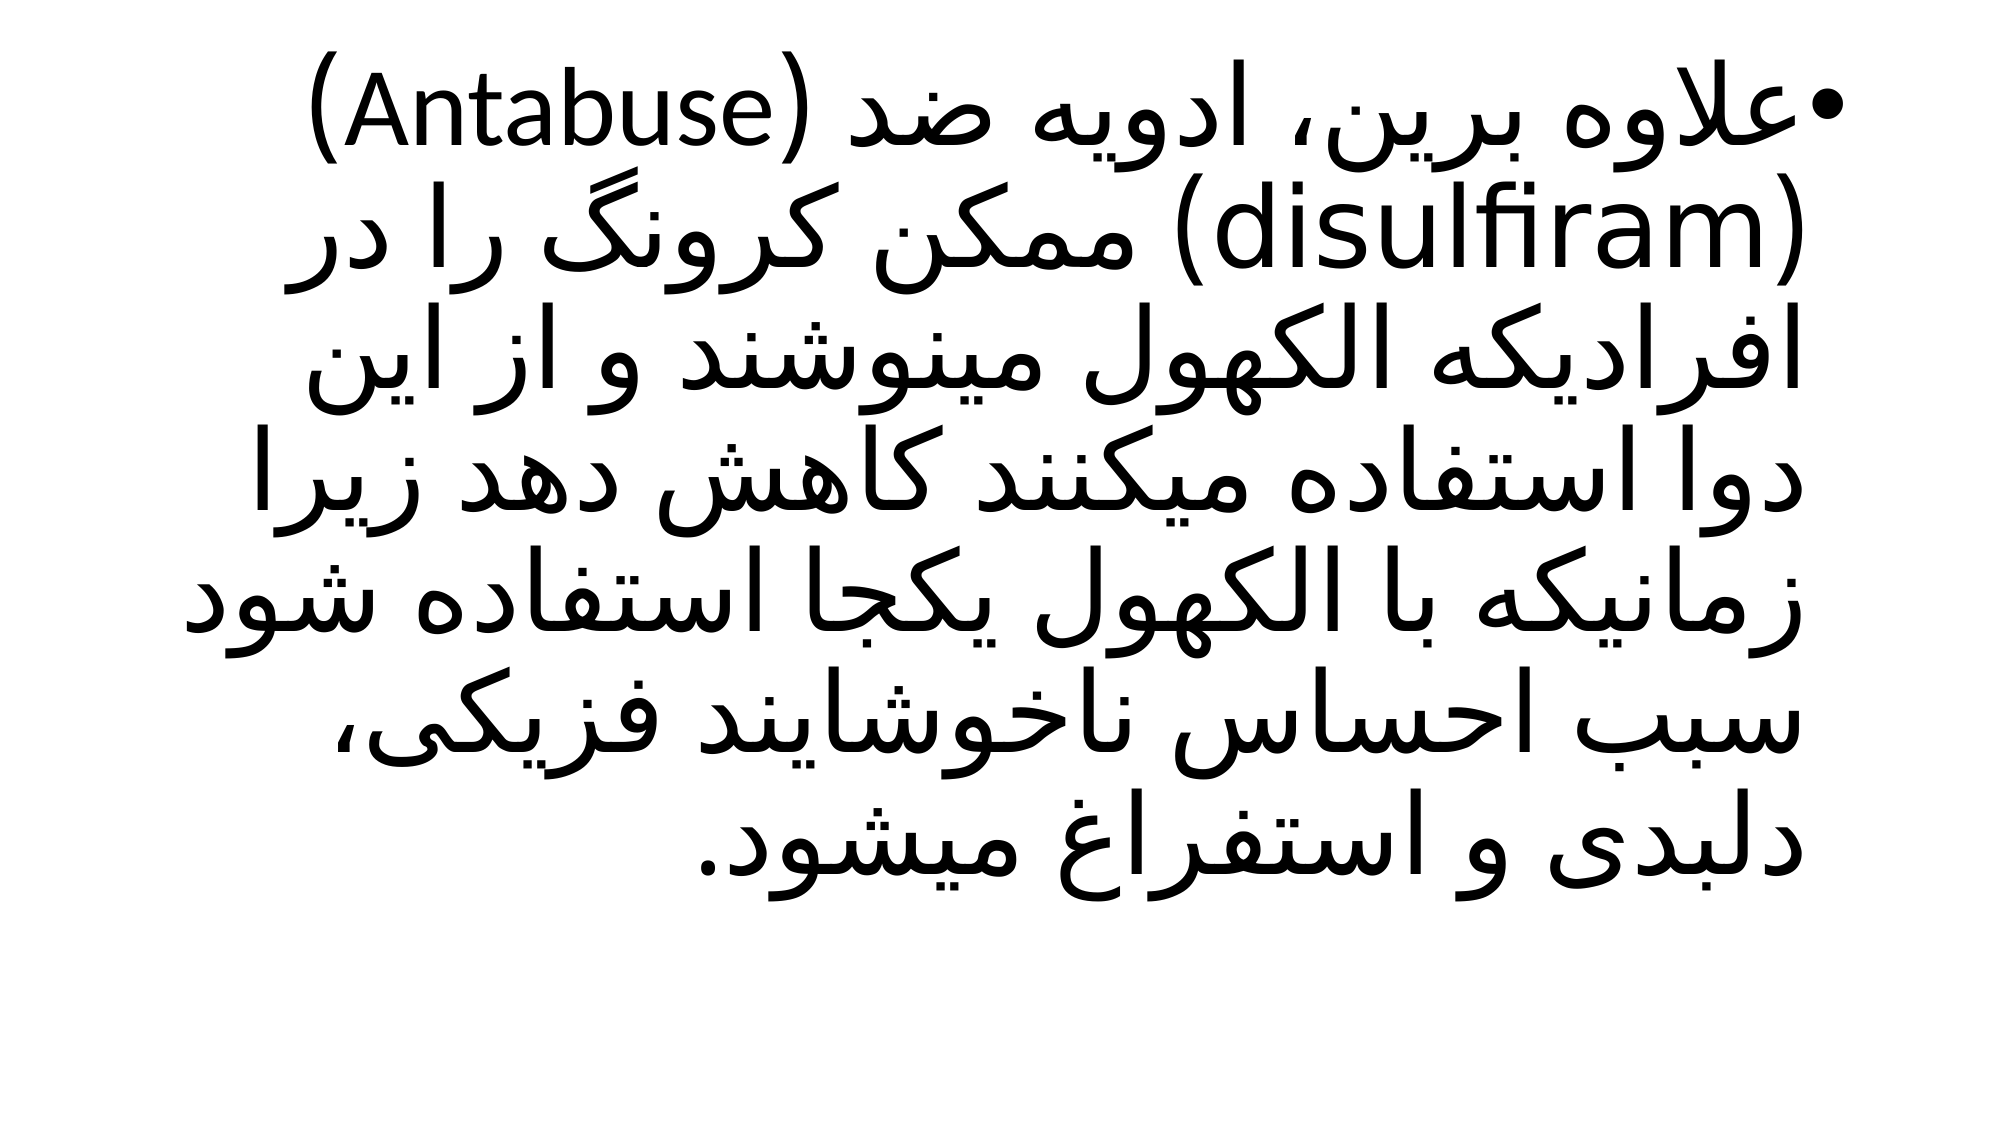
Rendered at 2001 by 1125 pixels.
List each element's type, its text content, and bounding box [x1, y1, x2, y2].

list علاوه برین، ادویه ضد (Antabuse) (disulfiram) ممکن کرونگ را در افرادیکه الکهول مینوشند و از این دوا استفاده میکنند کاهش دهد زیرا زمانیکه با الکهول یکجا استفاده شود سبب احساس ناخوشایند فزیکی، دلبدی و استفراغ میشود. [137, 40, 1863, 1014]
